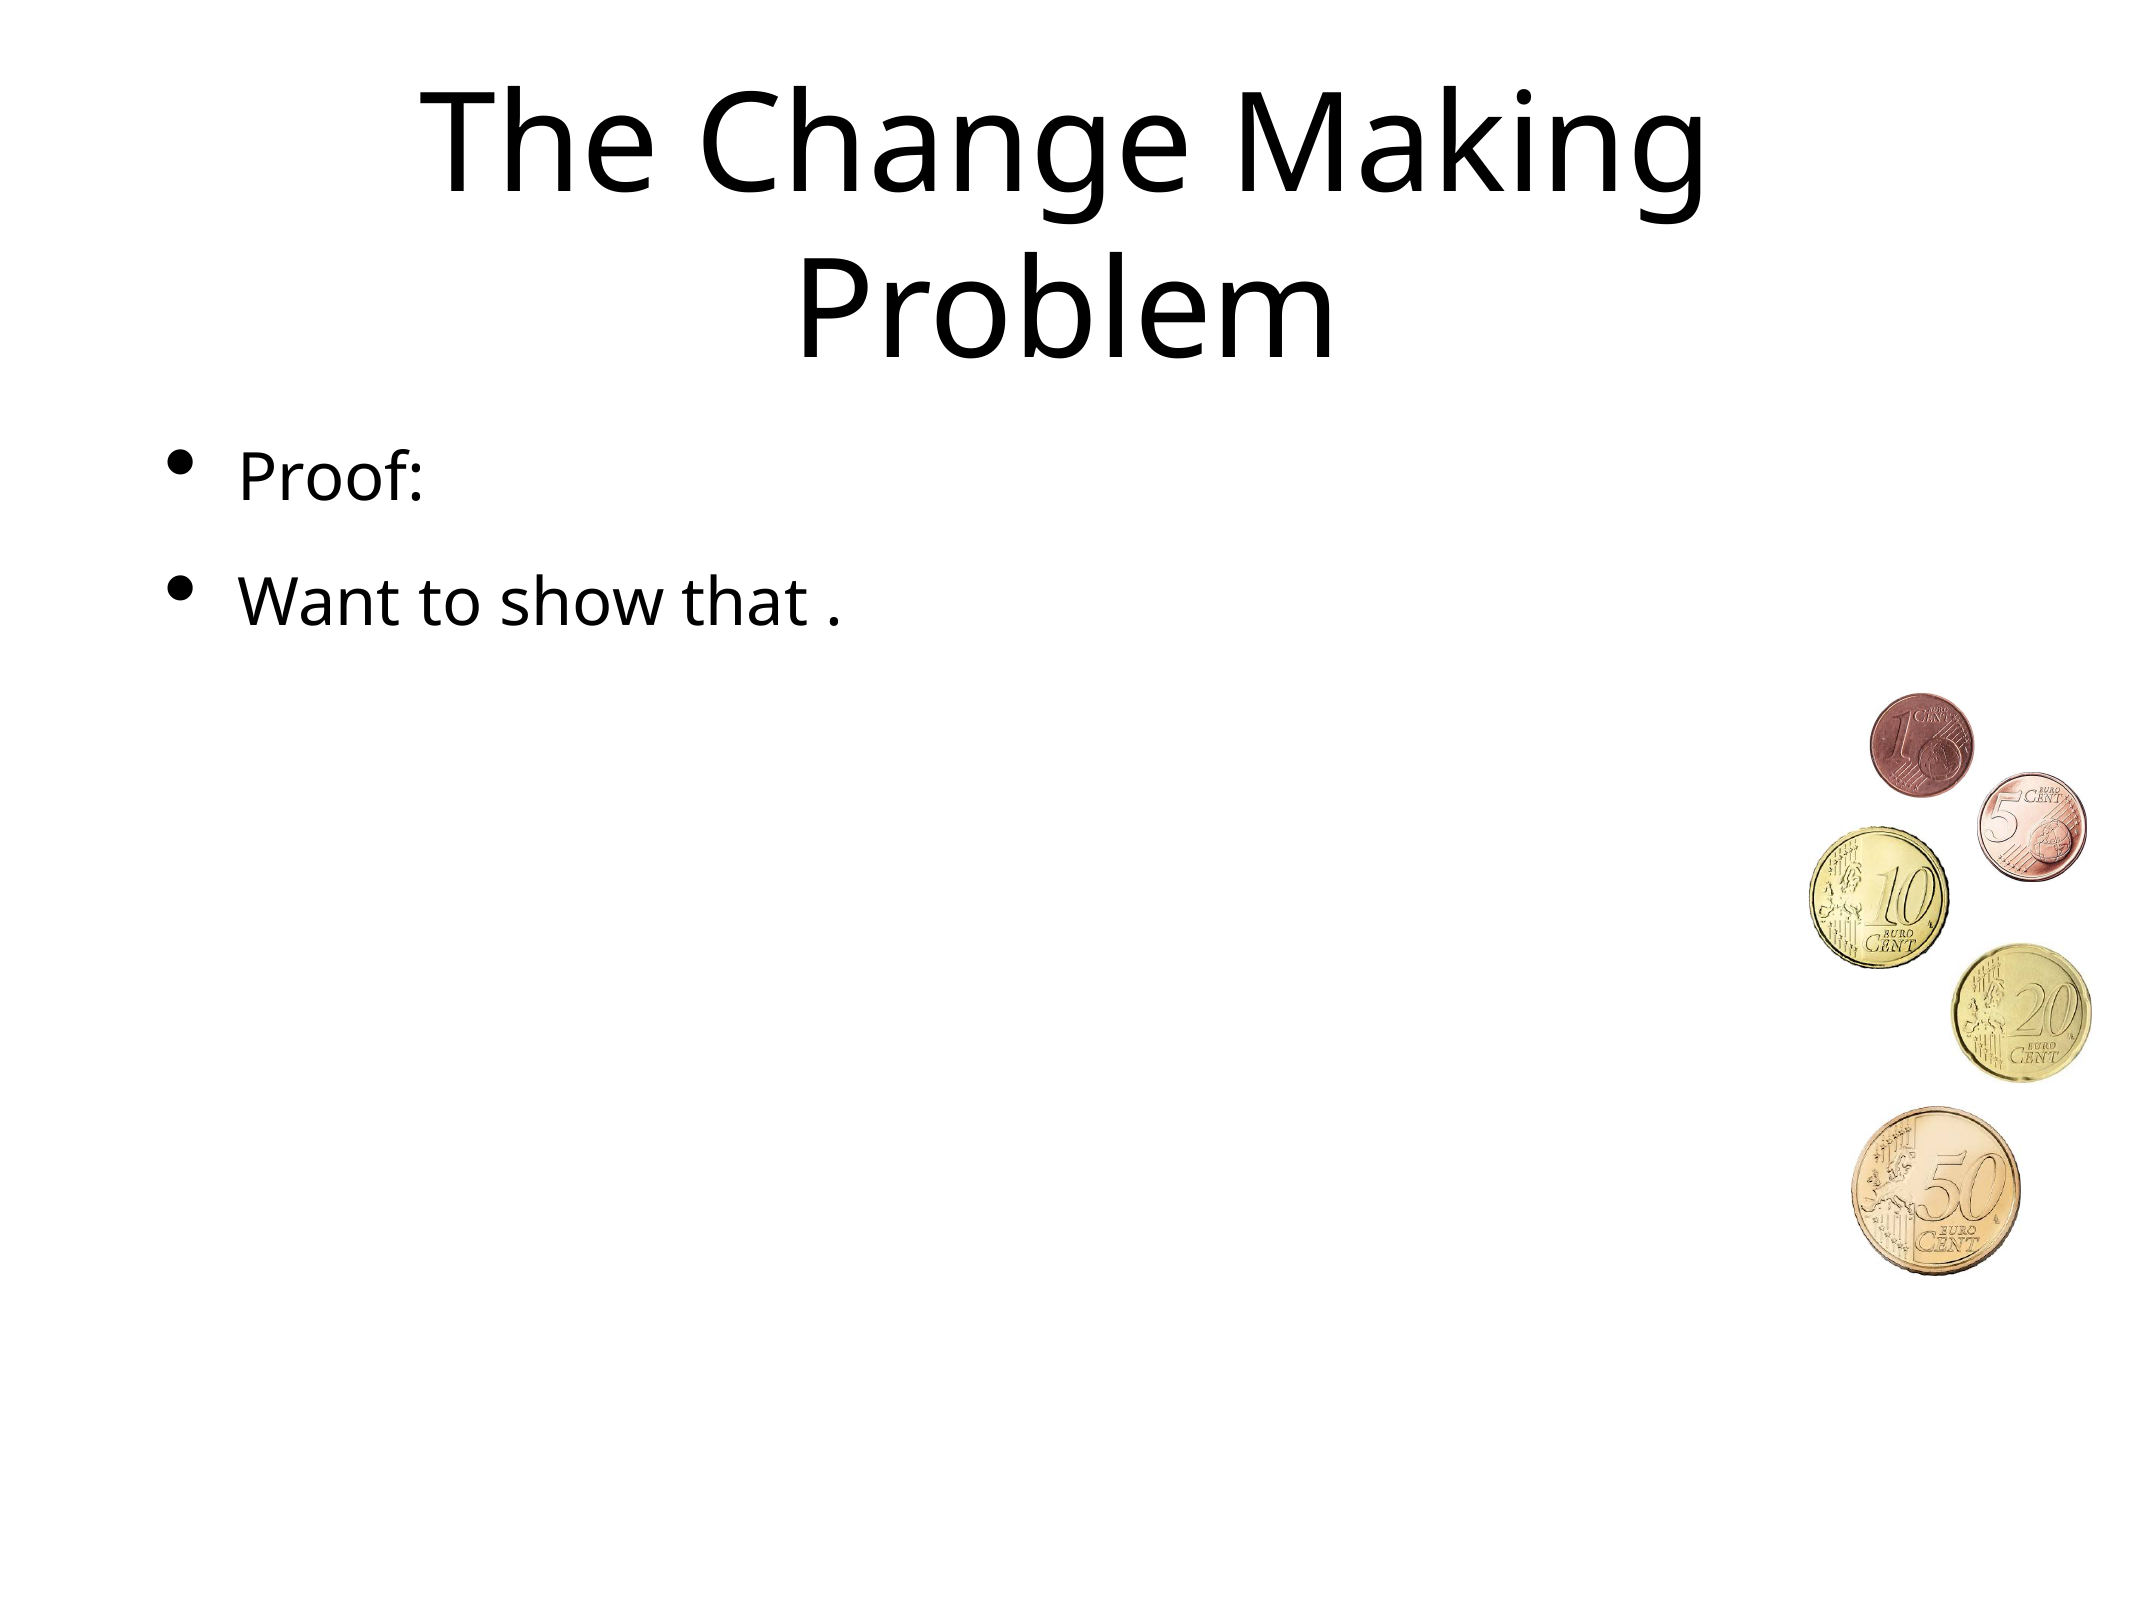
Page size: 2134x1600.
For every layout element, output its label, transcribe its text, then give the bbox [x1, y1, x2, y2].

picture [1808, 826, 2092, 1084]
picture [1867, 690, 2087, 882]
title The Change Making Problem [155, 41, 1978, 397]
list Proof: Want to show that . [155, 424, 1783, 1457]
picture [1851, 1106, 2021, 1276]
